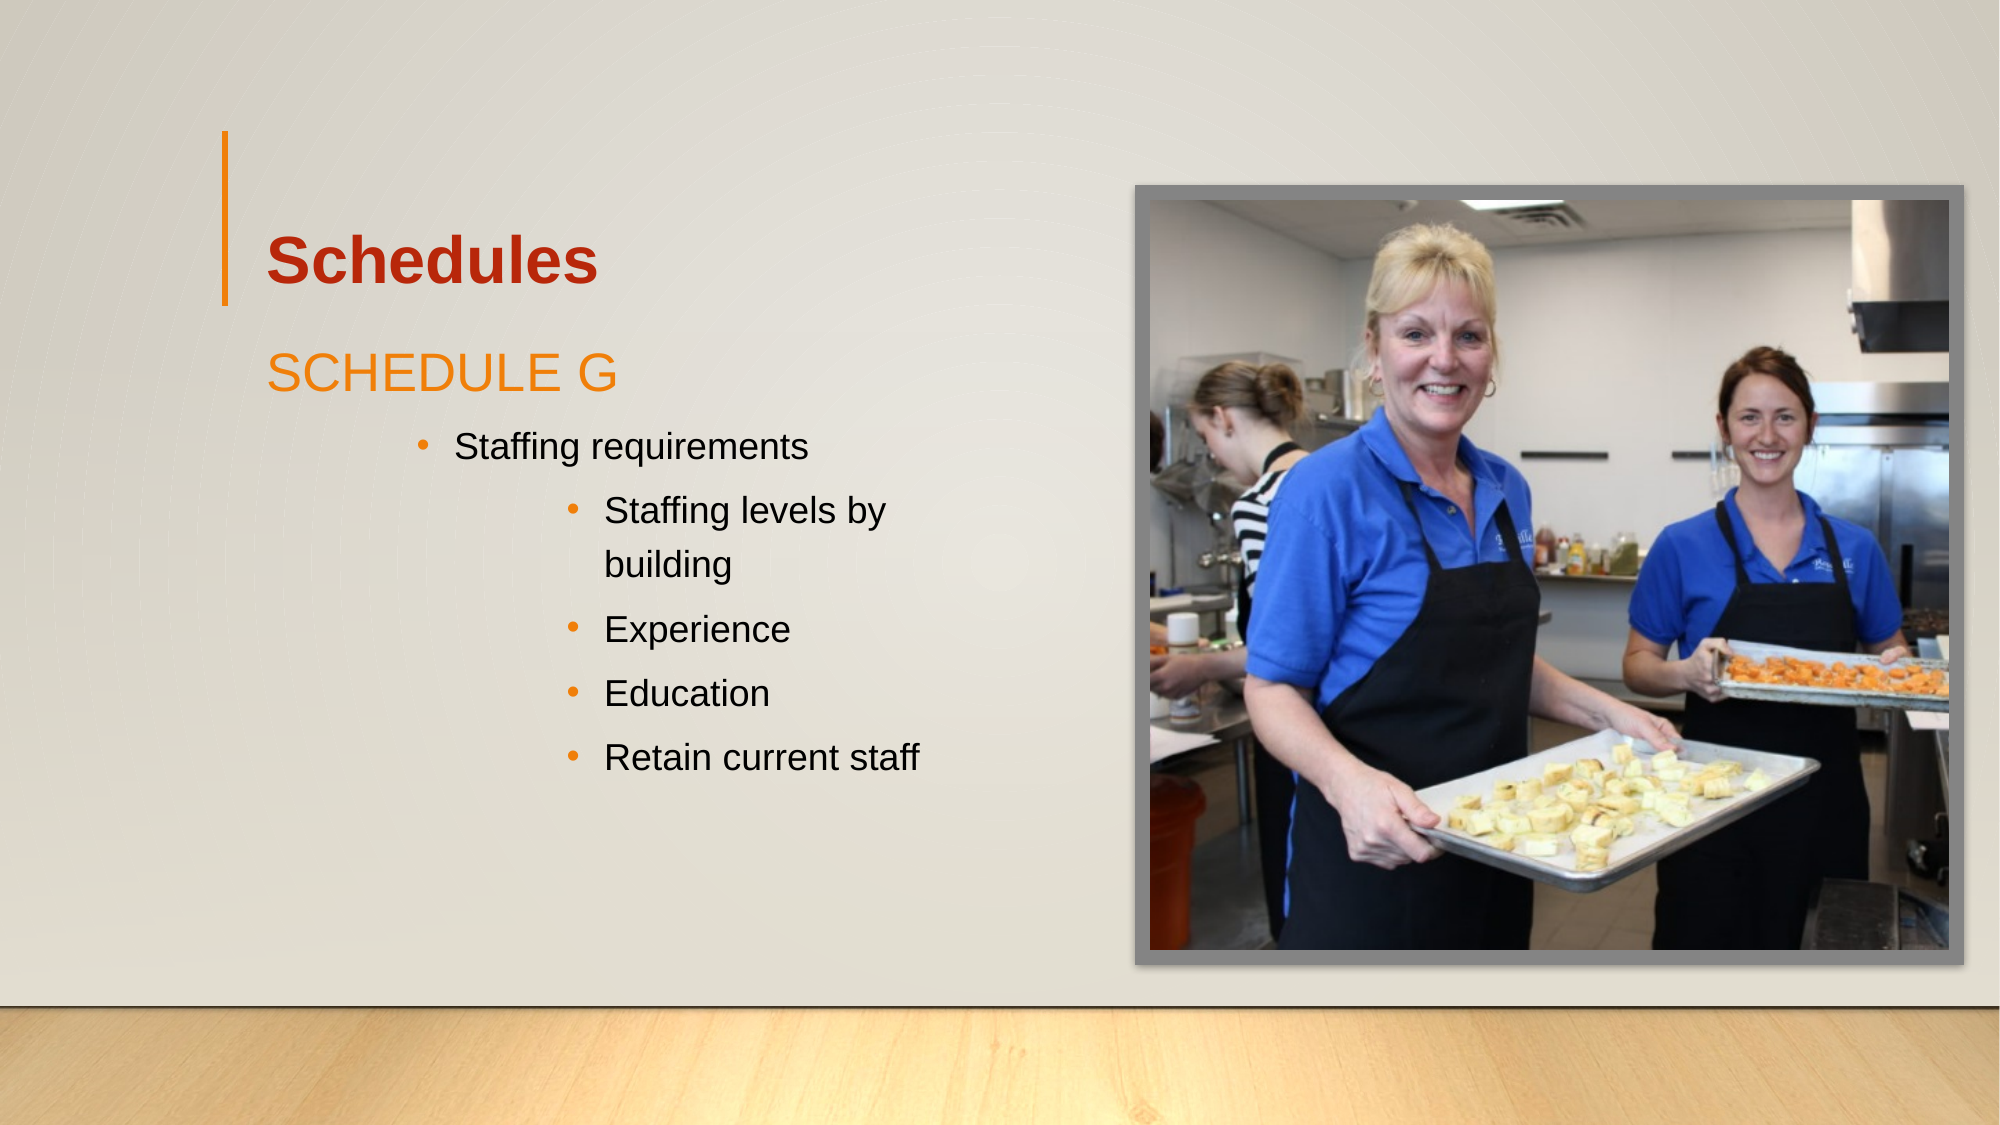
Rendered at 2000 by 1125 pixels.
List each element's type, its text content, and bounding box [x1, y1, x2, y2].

picture [1149, 199, 1950, 951]
title Schedules [251, 132, 1813, 306]
list SCHEDULE G Staffing requirements Staffing levels by building Experience Education Retain current staff [251, 329, 1008, 894]
picture [0, 1006, 2000, 1125]
